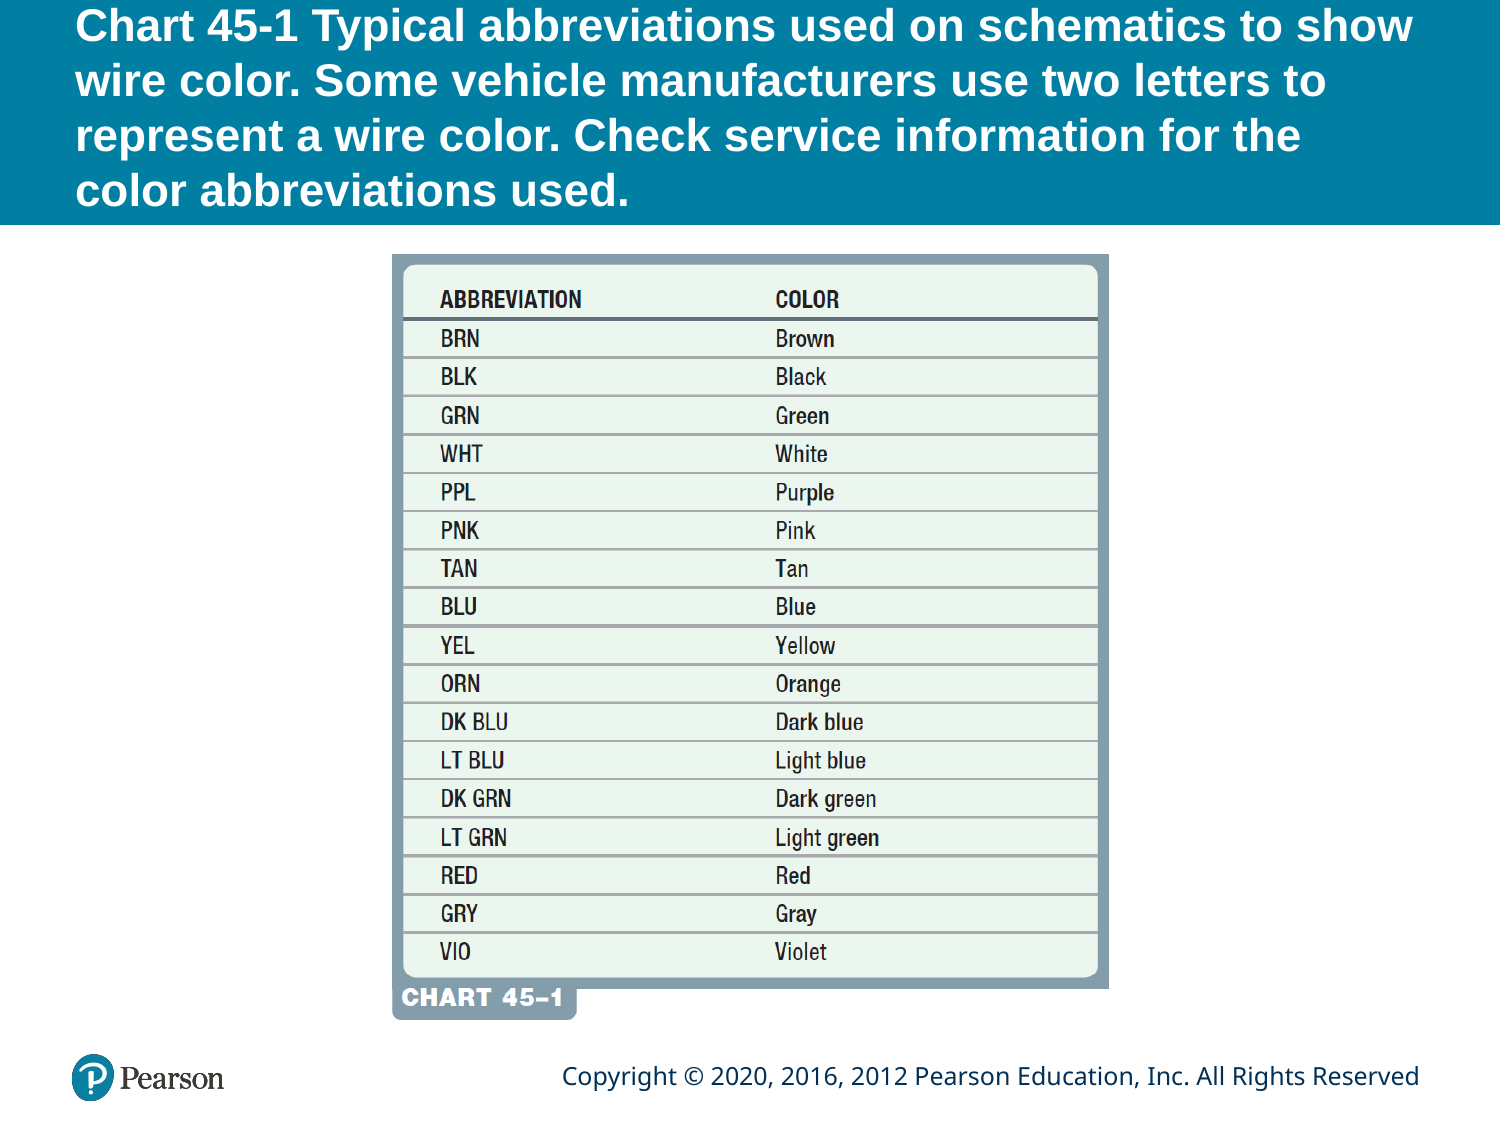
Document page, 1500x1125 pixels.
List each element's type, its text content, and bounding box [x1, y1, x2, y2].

picture [1205, 17, 1224, 35]
picture [1351, 17, 1375, 35]
picture [77, 10, 105, 35]
picture [457, 8, 462, 35]
picture [820, 17, 840, 35]
picture [1241, 12, 1254, 35]
picture [80, 1063, 106, 1088]
picture [727, 17, 748, 35]
picture [313, 10, 338, 35]
picture [1257, 17, 1281, 35]
picture [792, 17, 798, 35]
picture [633, 17, 638, 35]
picture [807, 17, 813, 35]
picture [112, 8, 132, 35]
picture [208, 10, 232, 35]
picture [1059, 17, 1080, 35]
picture [981, 17, 1000, 35]
picture [668, 12, 681, 35]
picture [536, 8, 558, 35]
picture [277, 10, 289, 35]
picture [72, 1088, 83, 1101]
picture [940, 17, 961, 35]
picture [580, 17, 601, 35]
picture [72, 1054, 87, 1070]
picture [605, 17, 627, 35]
picture [697, 17, 721, 35]
picture [260, 27, 271, 31]
picture [1299, 17, 1319, 35]
picture [911, 17, 934, 35]
picture [1124, 17, 1144, 35]
picture [165, 12, 193, 35]
picture [643, 17, 663, 35]
picture [338, 17, 360, 35]
picture [1178, 17, 1199, 35]
picture [430, 17, 450, 35]
picture [1005, 17, 1026, 35]
picture [393, 17, 398, 35]
picture [1167, 17, 1172, 35]
picture [1086, 17, 1119, 35]
picture [480, 17, 500, 35]
picture [508, 8, 530, 35]
picture [1378, 17, 1412, 35]
picture [1325, 8, 1346, 35]
picture [404, 17, 425, 35]
picture [138, 17, 158, 35]
picture [98, 1054, 224, 1101]
picture [236, 10, 256, 35]
picture [845, 17, 866, 35]
picture [754, 17, 774, 35]
picture [686, 17, 691, 35]
picture [365, 17, 387, 35]
title Chart 45-1 Typical abbreviations used on schematics to show wire color. Some vehicle manufacturers use two letters to represent a wire color. Check service information for the color abbreviations used. [75, 35, 1425, 216]
picture [871, 8, 892, 35]
picture [387, 249, 1114, 1026]
picture [564, 17, 577, 35]
picture [1149, 12, 1162, 35]
picture [1032, 8, 1053, 35]
